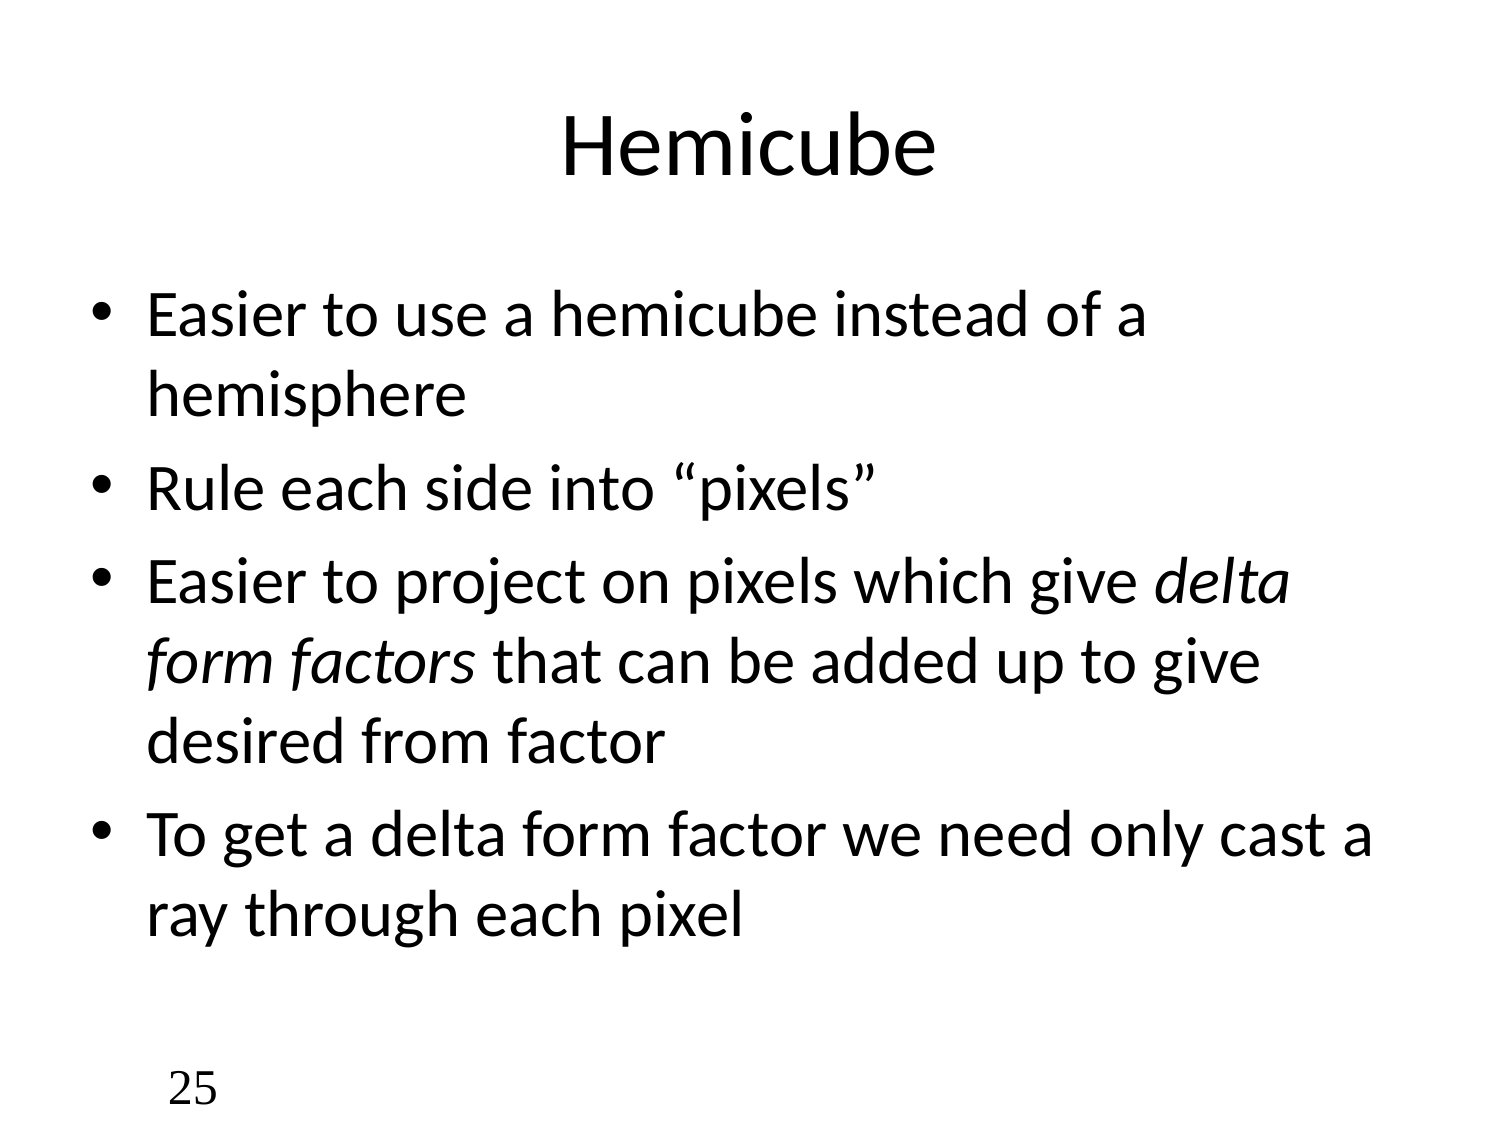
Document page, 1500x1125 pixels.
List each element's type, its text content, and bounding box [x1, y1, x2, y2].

title Hemicube [75, 45, 1425, 233]
slide_number 25 [75, 1062, 425, 1108]
list Easier to use a hemicube instead of a hemisphere Rule each side into “pixels” Easier to project on pixels which give delta form factors that can be added up to give desired from factor To get a delta form factor we need only cast a ray through each pixel [75, 262, 1425, 1005]
